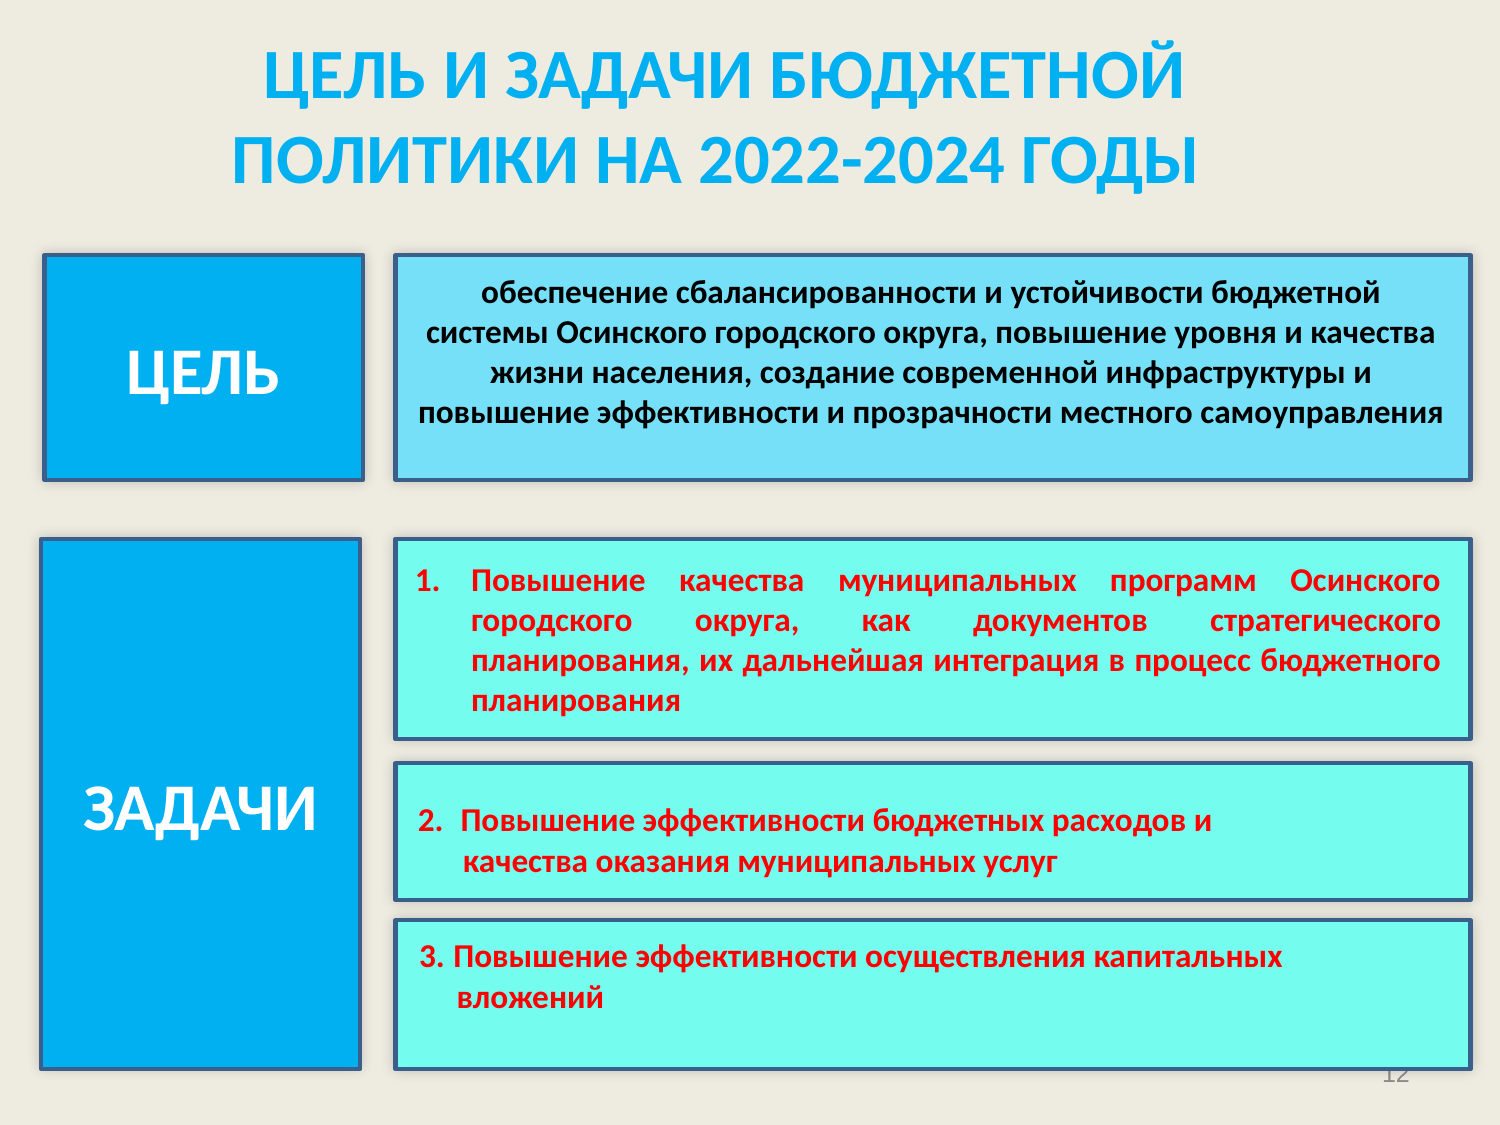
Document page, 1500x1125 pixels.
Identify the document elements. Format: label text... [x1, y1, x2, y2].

text_box [393, 537, 1473, 741]
text_box ЦЕЛЬ [42, 253, 365, 482]
text_box [393, 253, 1473, 482]
text_box ЗАДАЧИ [39, 537, 362, 1071]
slide_number 12 [1074, 1068, 1425, 1103]
text_box 3. Повышение эффективности осуществления капитальных вложений [404, 922, 1462, 1068]
text_box 2. Повышение эффективности бюджетных расходов и качества оказания муниципальных услуг [403, 786, 1449, 887]
text_box обеспечение сбалансированности и устойчивости бюджетной системы Осинского городского округа, повышение уровня и качества жизни населения, создание современной инфраструктуры и повышение эффективности и прозрачности местного самоуправления [403, 262, 1461, 438]
title ЦЕЛЬ И ЗАДАЧИ БЮДЖЕТНОЙ ПОЛИТИКИ НА 2022-2024 ГОДЫ [112, 19, 1338, 207]
text_box [393, 918, 1473, 1071]
text_box [393, 761, 1473, 902]
text_box Повышение качества муниципальных программ Осинского городского округа, как документов стратегического планирования, их дальнейшая интеграция в процесс бюджетного планирования [400, 550, 1458, 726]
